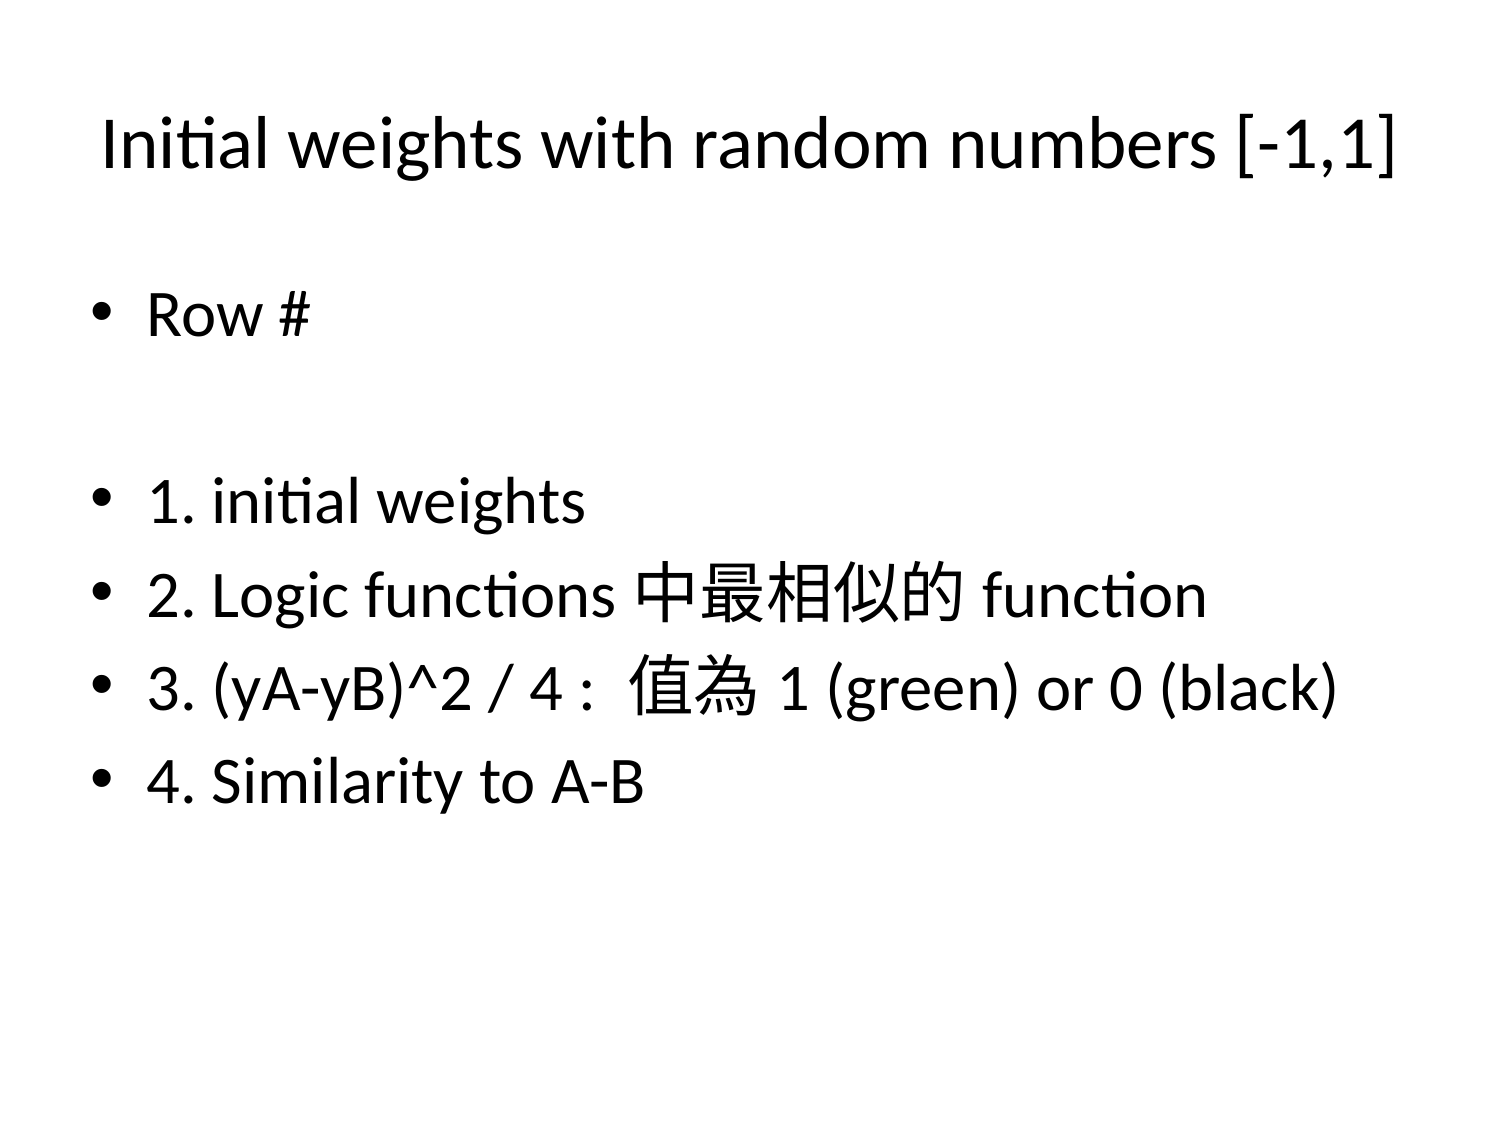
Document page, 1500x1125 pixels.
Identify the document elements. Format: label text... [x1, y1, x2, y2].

list Row # 1. initial weights 2. Logic functions中最相似的function 3. (yA-yB)^2 / 4 : 值為1 (green) or 0 (black) 4. Similarity to A-B [75, 262, 1425, 1005]
title Initial weights with random numbers [-1,1] [75, 45, 1425, 233]
